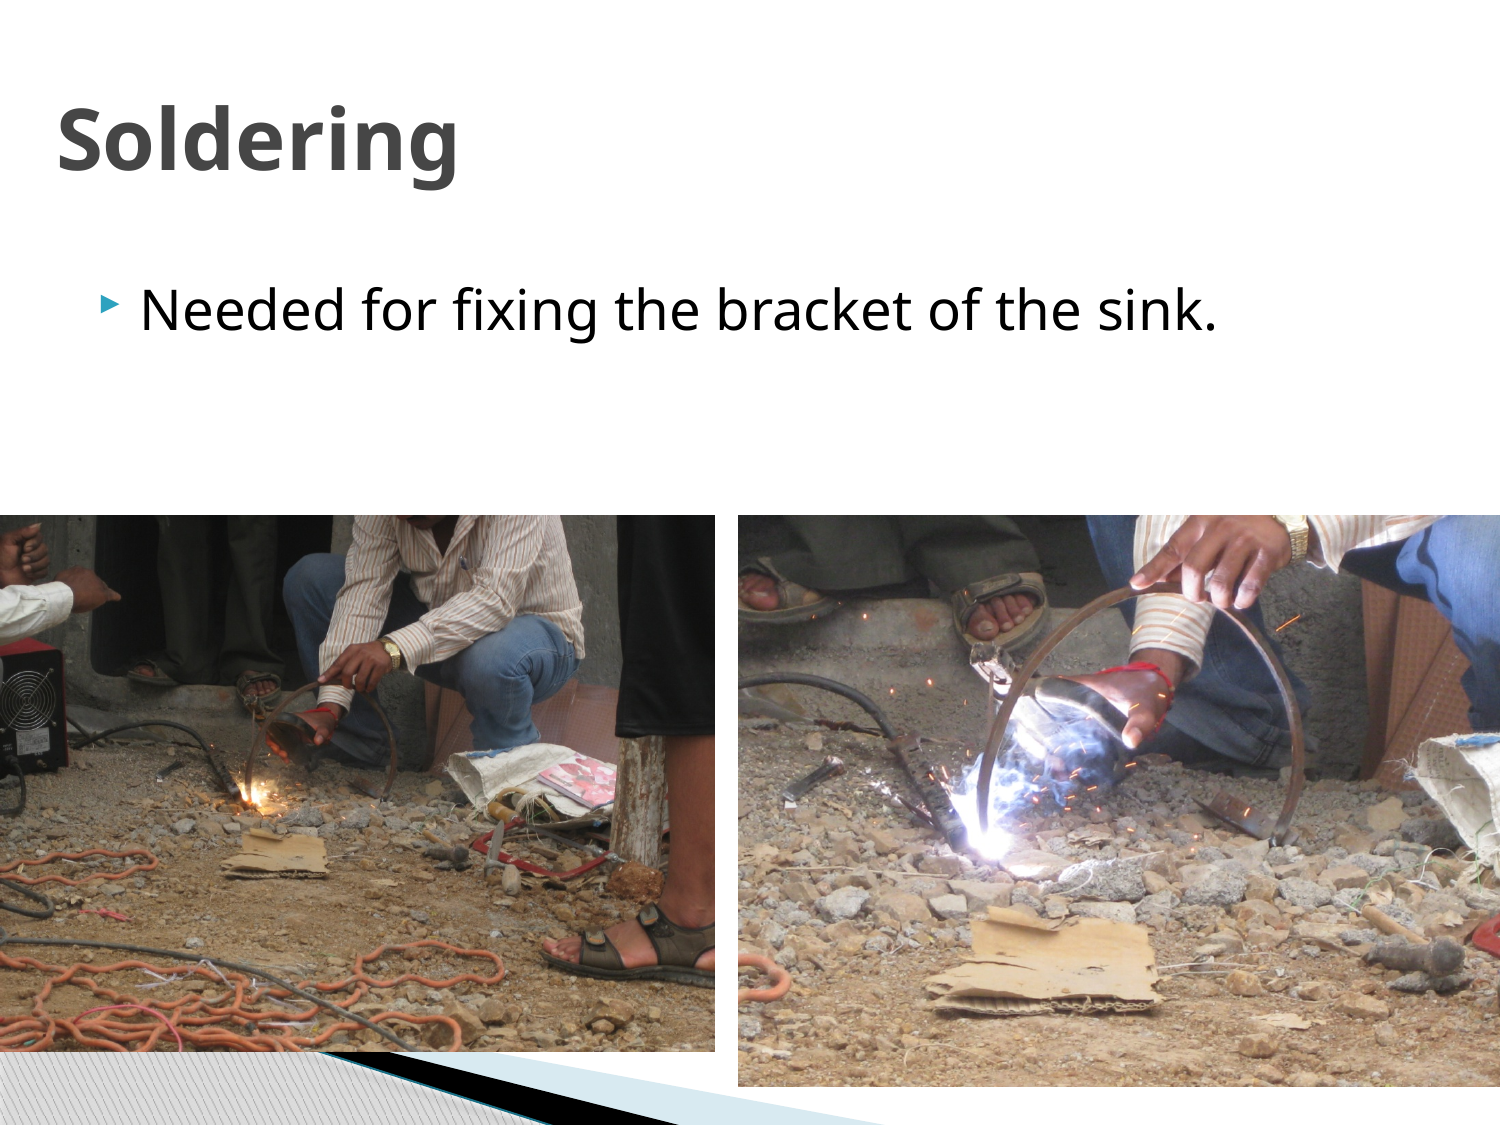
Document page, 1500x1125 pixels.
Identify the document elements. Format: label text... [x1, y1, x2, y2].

list Needed for fixing the bracket of the sink. [64, 267, 1415, 868]
picture [0, 514, 715, 1052]
picture [737, 514, 1500, 1087]
title Soldering [41, 42, 1392, 231]
